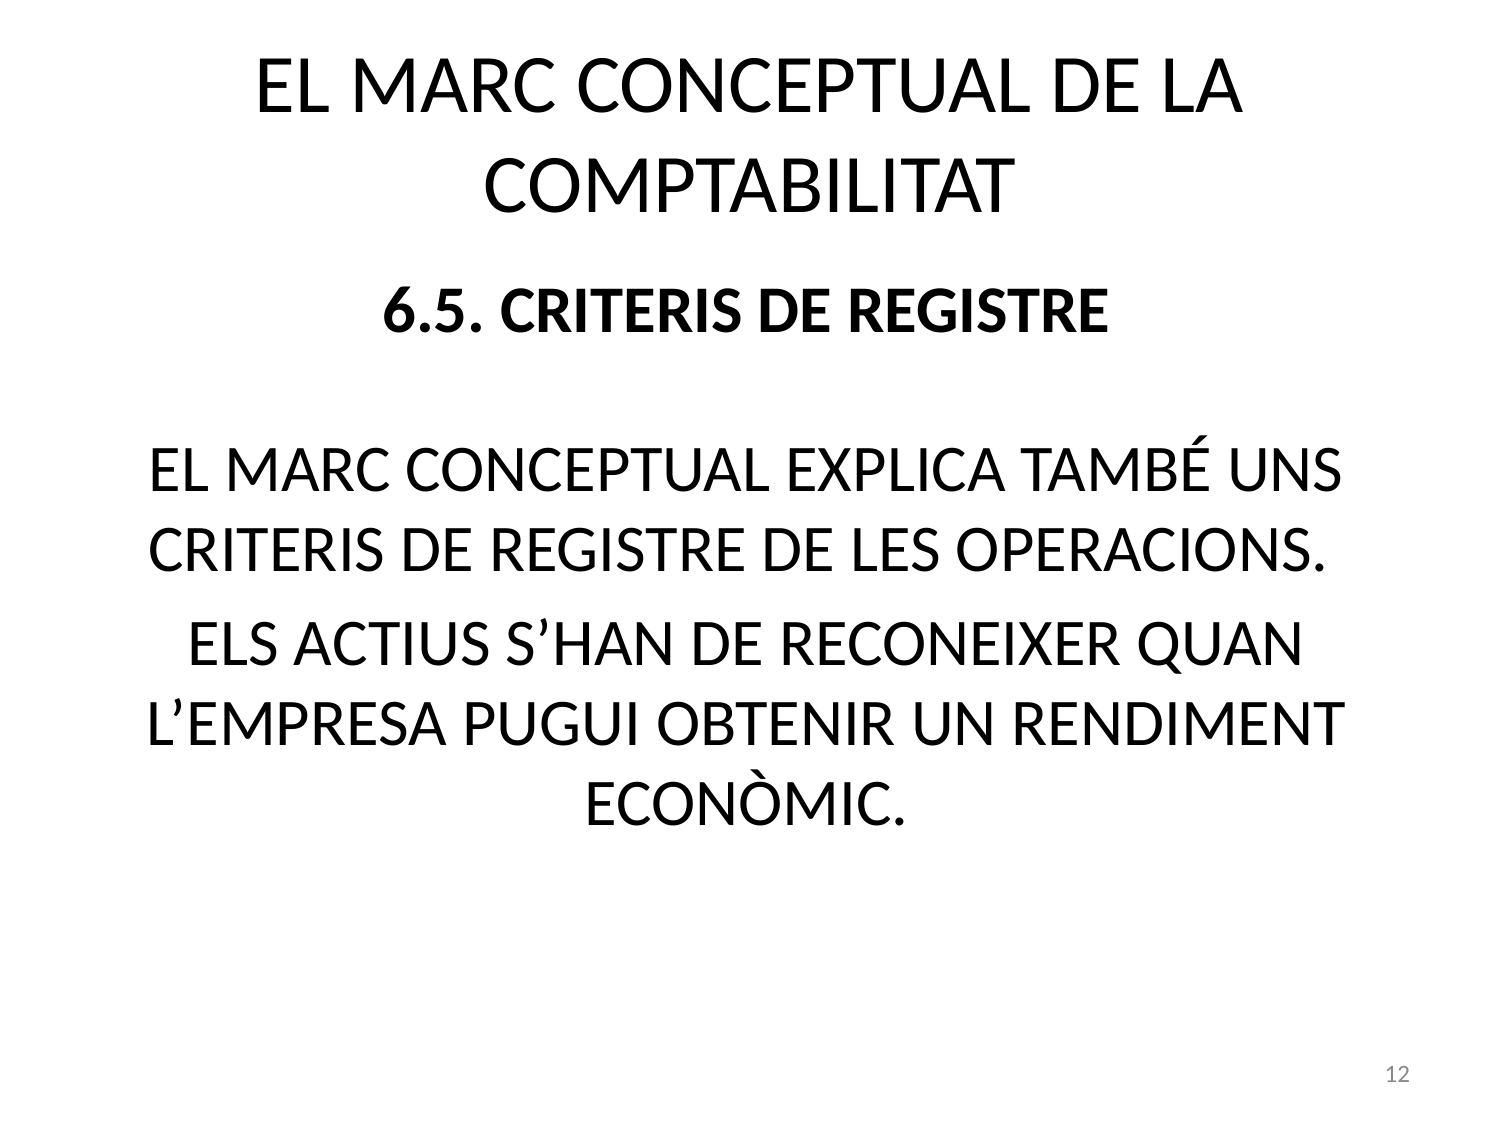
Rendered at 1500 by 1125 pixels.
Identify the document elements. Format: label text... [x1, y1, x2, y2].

subtitle 6.5. CRITERIS DE REGISTRE EL MARC CONCEPTUAL EXPLICA TAMBÉ UNS CRITERIS DE REGISTRE DE LES OPERACIONS. ELS ACTIUS S’HAN DE RECONEIXER QUAN L’EMPRESA PUGUI OBTENIR UN RENDIMENT ECONÒMIC. [48, 257, 1445, 1009]
text_box 12 [1074, 1042, 1425, 1103]
title EL MARC CONCEPTUAL DE LA COMPTABILITAT [112, 35, 1388, 223]
